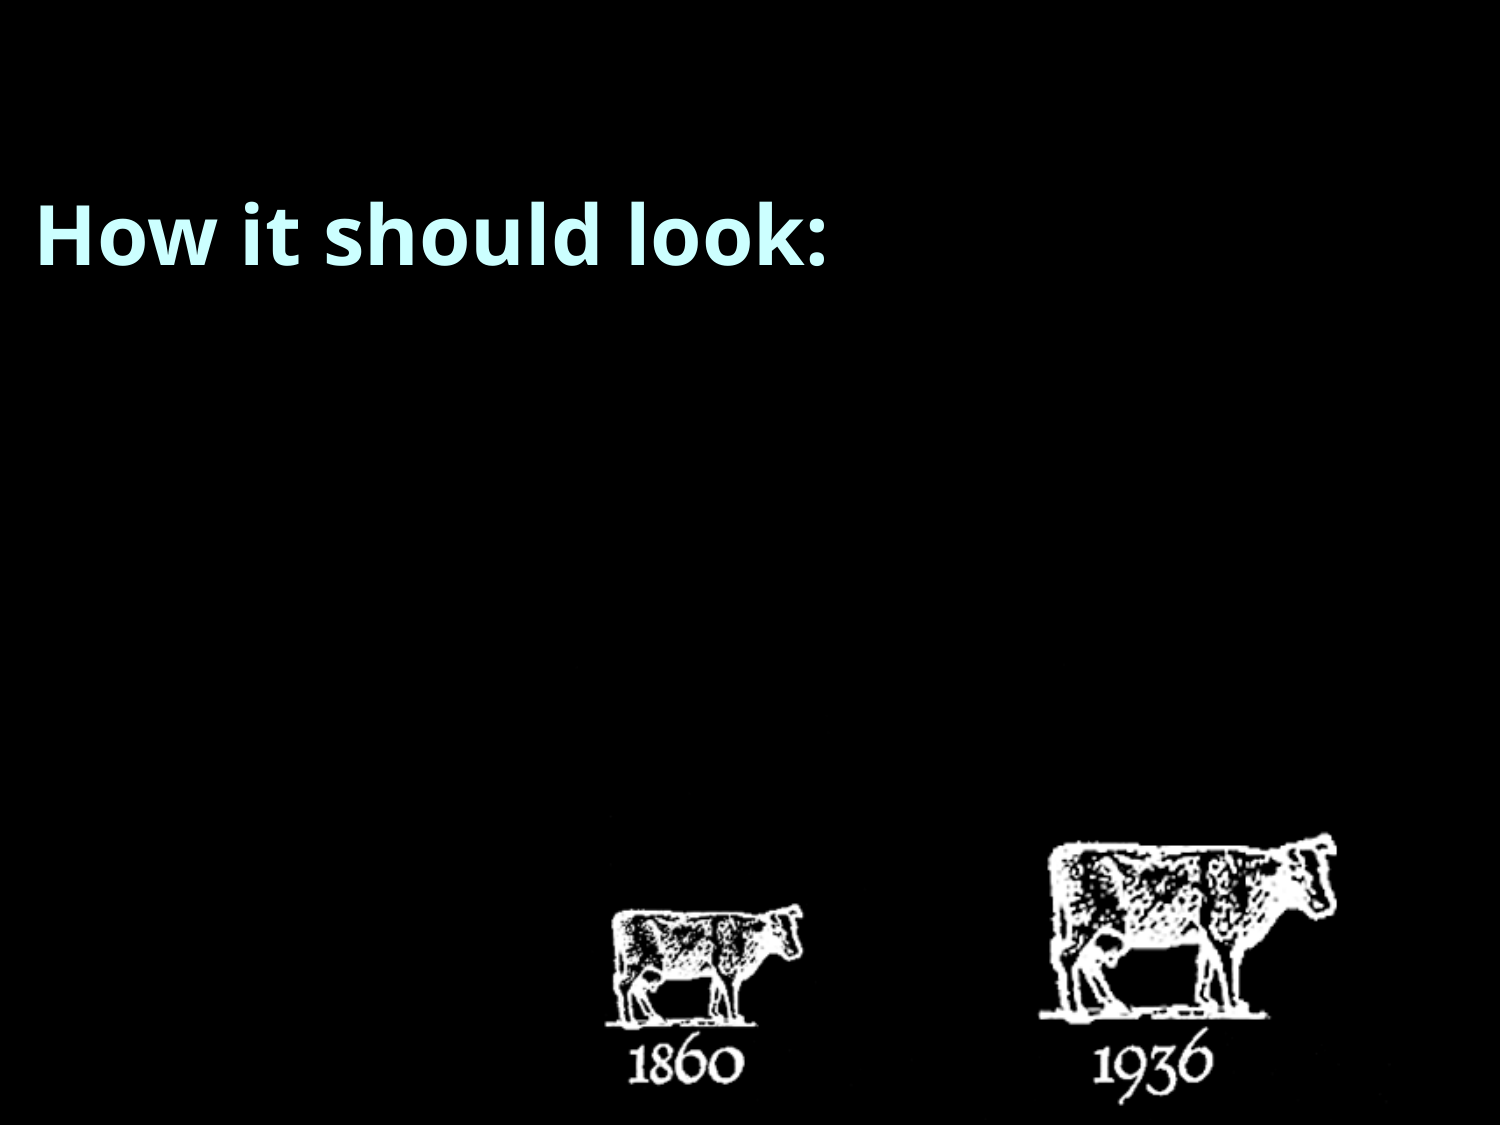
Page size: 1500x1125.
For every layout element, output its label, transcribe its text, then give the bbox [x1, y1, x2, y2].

text_box How it should look: [18, 174, 1482, 430]
picture [574, 658, 1500, 1120]
